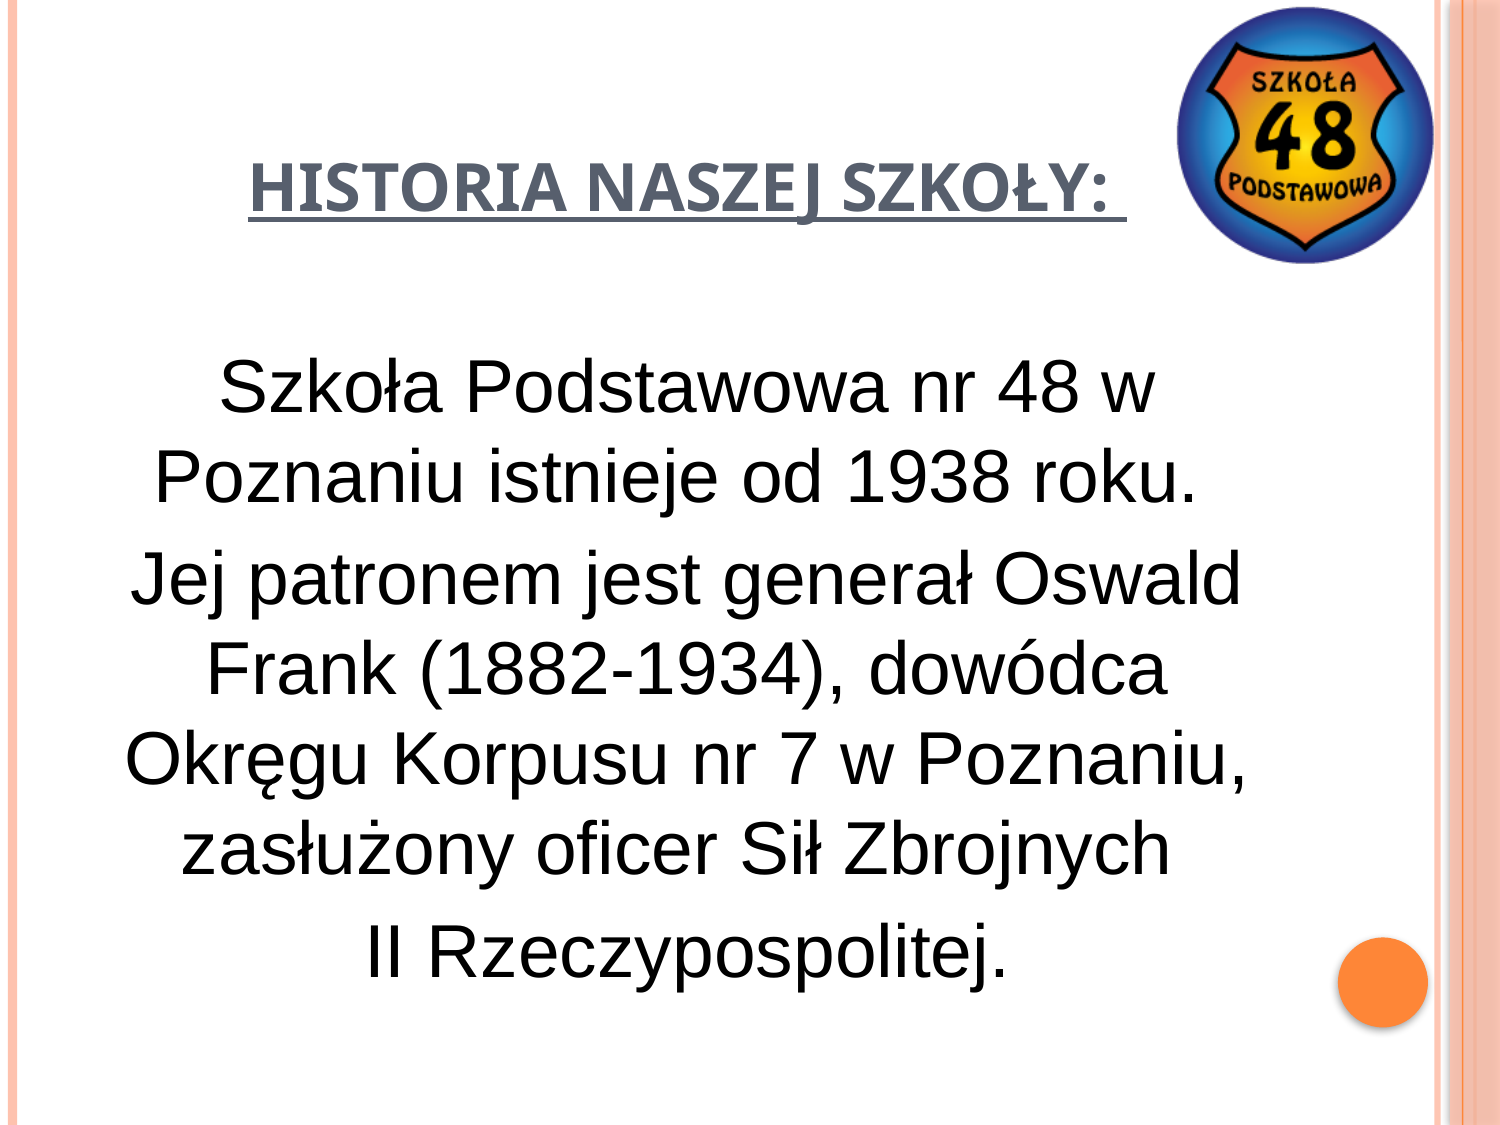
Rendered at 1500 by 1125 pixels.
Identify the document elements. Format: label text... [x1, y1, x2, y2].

picture [1169, 0, 1443, 273]
list Szkoła Podstawowa nr 48 w Poznaniu istnieje od 1938 roku. Jej patronem jest generał Oswald Frank (1882-1934), dowódca Okręgu Korpusu nr 7 w Poznaniu, zasłużony oficer Sił Zbrojnych II Rzeczypospolitej. [75, 262, 1300, 1062]
title Historia naszej szkoły: [75, 45, 1163, 233]
